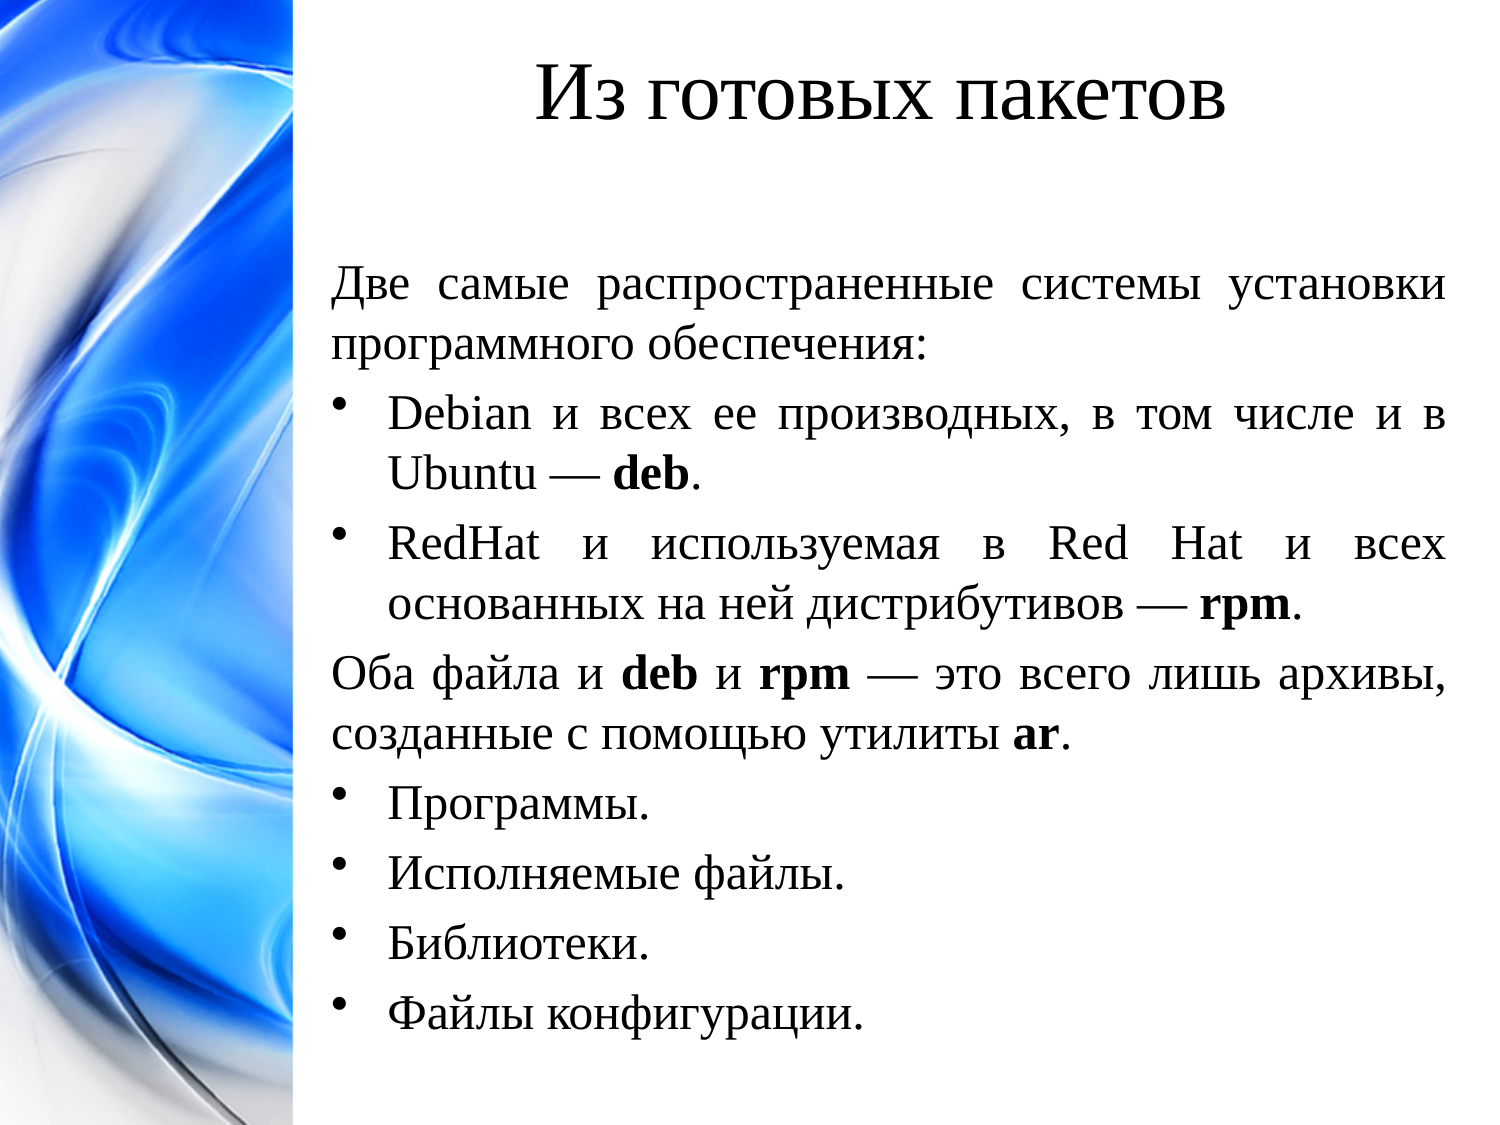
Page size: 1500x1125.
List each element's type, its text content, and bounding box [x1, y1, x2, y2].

picture [0, 0, 1500, 1125]
text_box Две самые распространенные системы установки программного обеспечения: Debian и всех ее производных, в том числе и в Ubuntu — deb. RedHat и используемая в Red Hat и всех основанных на ней дистрибутивов — rpm. Оба файла и deb и rpm — это всего лишь архивы, созданные с помощью утилиты ar. Программы. Исполняемые файлы. Библиотеки. Файлы конфигурации. [315, 172, 1462, 1082]
text_box Из готовых пакетов [300, 0, 1462, 173]
